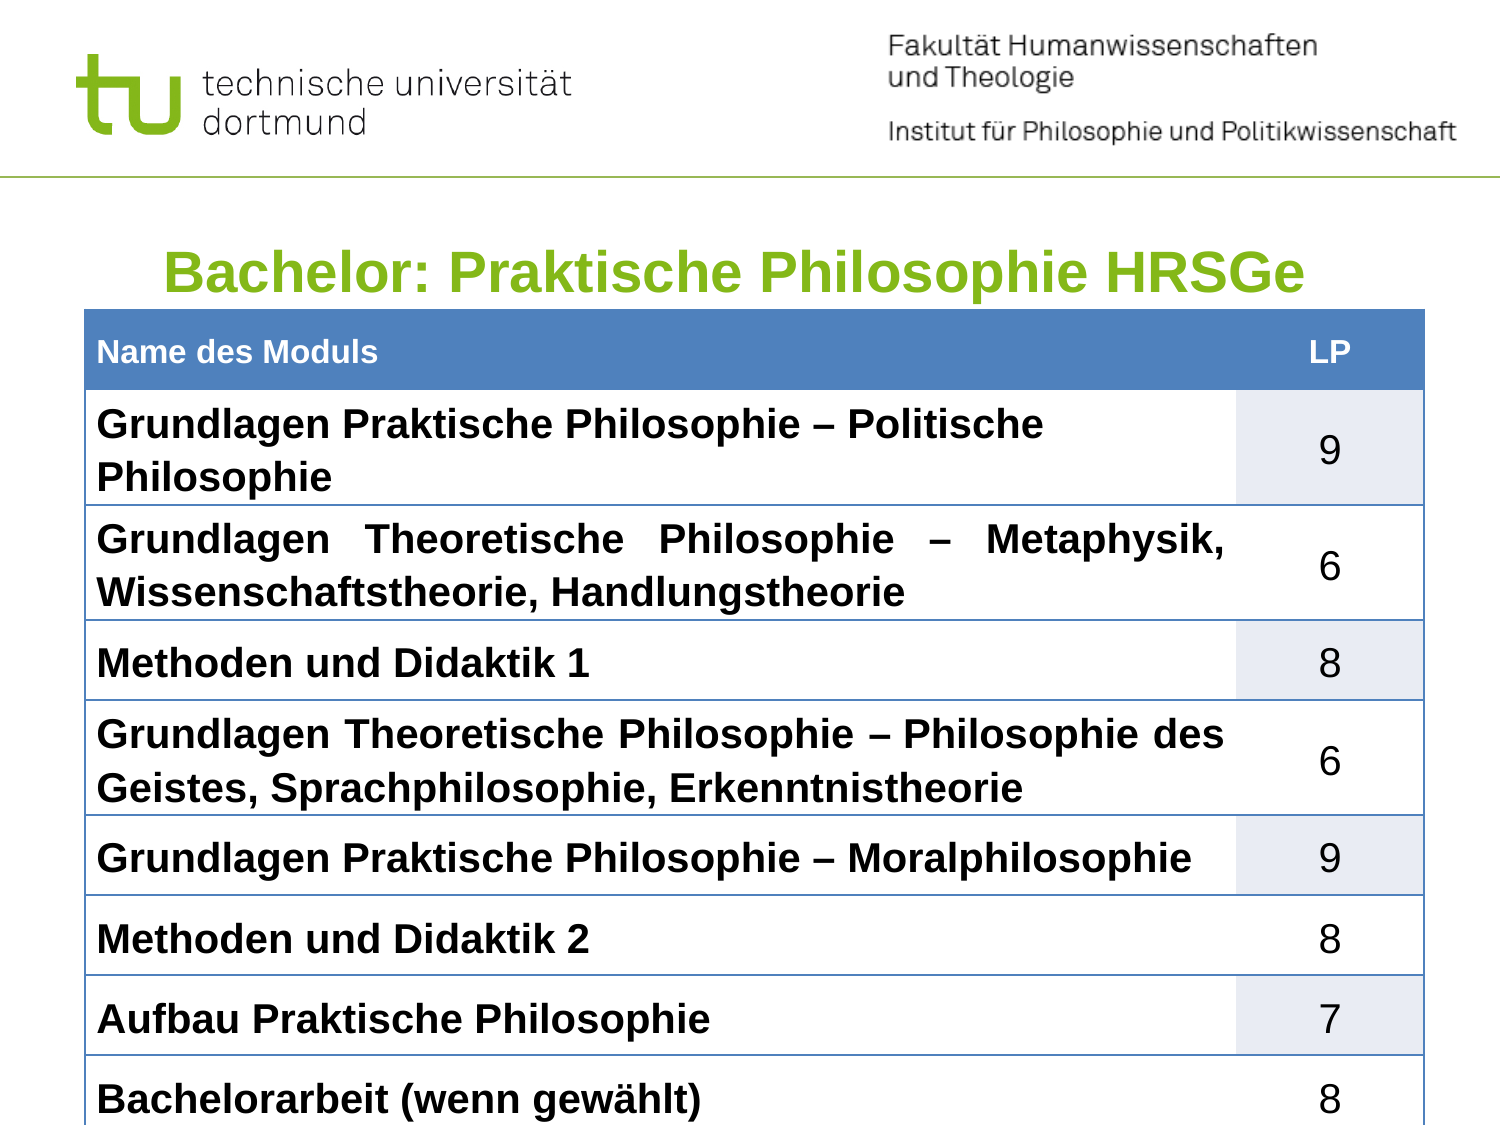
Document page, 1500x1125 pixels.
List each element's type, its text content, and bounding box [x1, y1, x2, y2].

table_cell Grundlagen Praktische Philosophie – Moralphilosophie [86, 816, 1236, 894]
table_cell 7 [1236, 976, 1423, 1054]
table_cell Grundlagen Theoretische Philosophie – Philosophie des Geistes, Sprachphilosophie, Erkenntnistheorie [86, 701, 1236, 814]
table_cell Grundlagen Theoretische Philosophie – Metaphysik, Wissenschaftstheorie, Handlungstheorie [86, 506, 1236, 619]
table_cell 8 [1236, 621, 1423, 699]
table_cell 6 [1236, 506, 1423, 619]
table_cell 9 [1236, 390, 1423, 504]
table_cell Aufbau Praktische Philosophie [86, 976, 1236, 1054]
table_cell Methoden und Didaktik 2 [86, 896, 1236, 974]
table_cell 9 [1236, 816, 1423, 894]
table_header LP [1236, 310, 1423, 389]
table_cell Methoden und Didaktik 1 [86, 621, 1236, 699]
text_box [0, 0, 1500, 75]
picture [886, 32, 1356, 96]
table_cell 8 [1236, 1056, 1423, 1125]
picture [887, 120, 1482, 148]
table_cell Grundlagen Praktische Philosophie – Politische Philosophie [86, 390, 1236, 504]
table_cell 6 [1236, 701, 1423, 814]
table_header Name des Moduls [86, 310, 1236, 389]
table_cell Bachelorarbeit (wenn gewählt) [86, 1056, 1236, 1125]
picture [76, 75, 573, 145]
table_cell 8 [1236, 896, 1423, 974]
text_box Bachelor: Praktische Philosophie HRSGe [76, 226, 1395, 1125]
